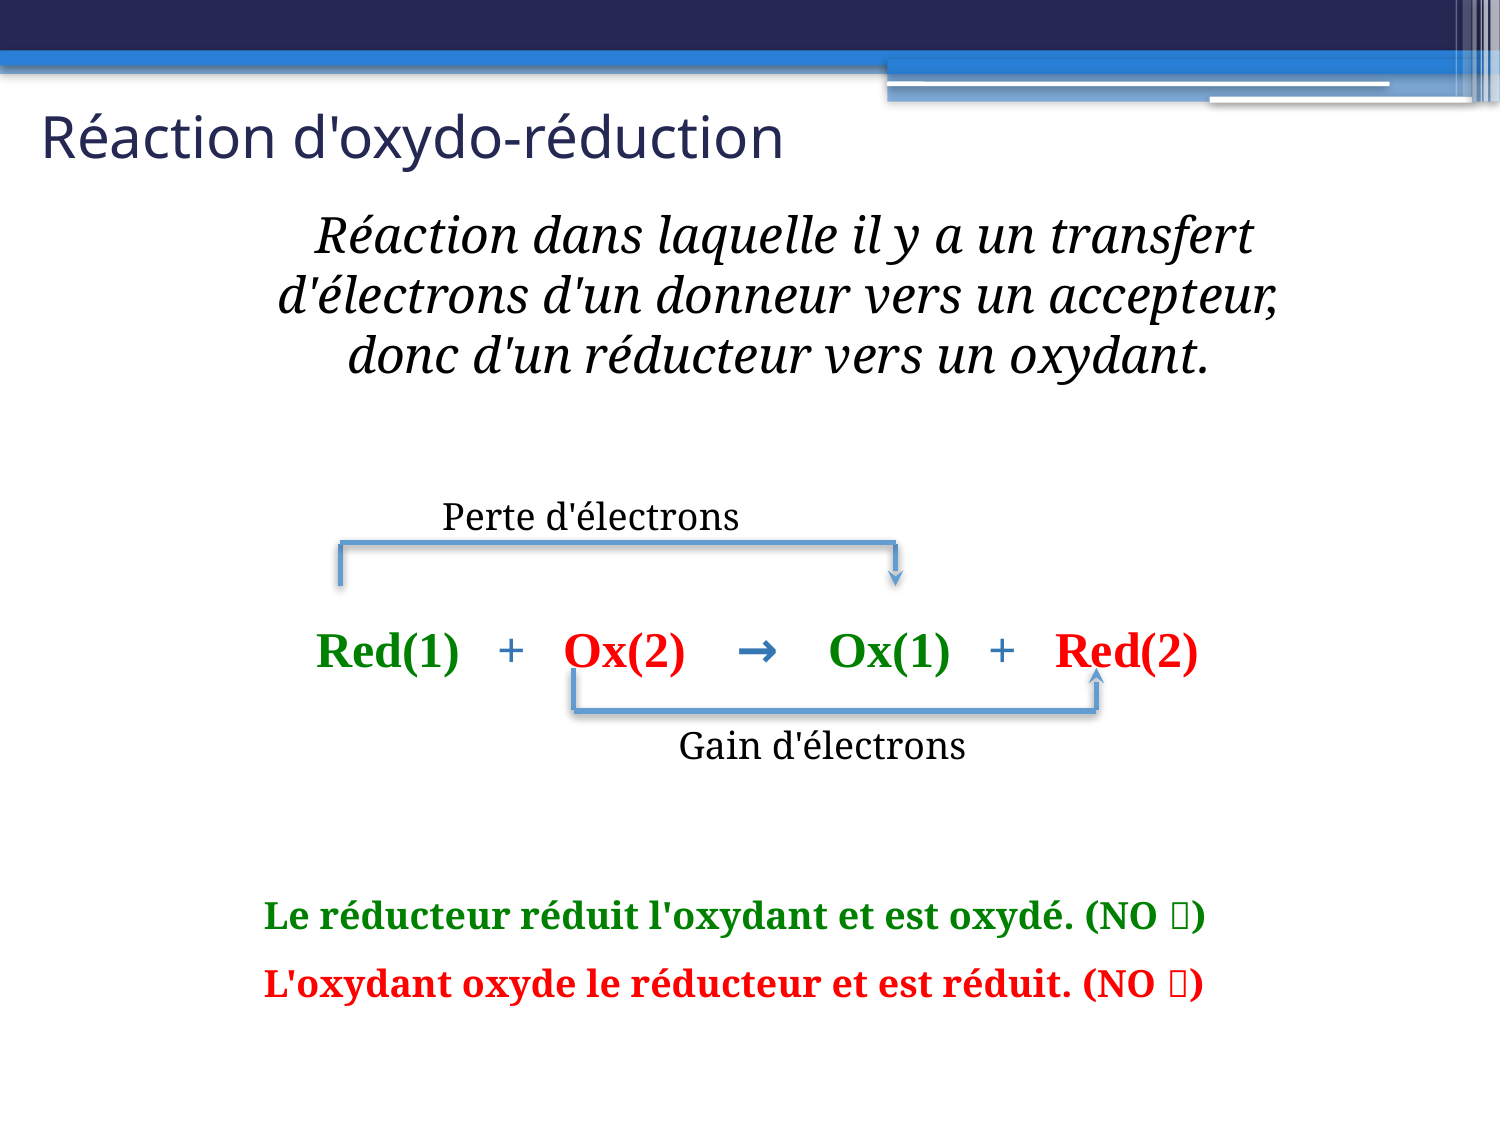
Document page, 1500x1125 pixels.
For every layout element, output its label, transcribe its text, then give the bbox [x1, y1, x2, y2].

text_box Red(1) + Ox(2) → Ox(1) + Red(2) [301, 567, 1215, 685]
title Réaction d'oxydo-réduction [26, 75, 1376, 197]
text_box Perte d'électrons [427, 485, 755, 539]
text_box Le réducteur réduit l'oxydant et est oxydé. (NO ) L'oxydant oxyde le réducteur et est réduit. (NO ) [249, 862, 1232, 1012]
text_box Réaction dans laquelle il y a un transfert d'électrons d'un donneur vers un accepteur, donc d'un réducteur vers un oxydant. [171, 196, 1401, 451]
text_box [573, 667, 1097, 712]
text_box Gain d'électrons [663, 721, 982, 775]
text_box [340, 542, 896, 587]
